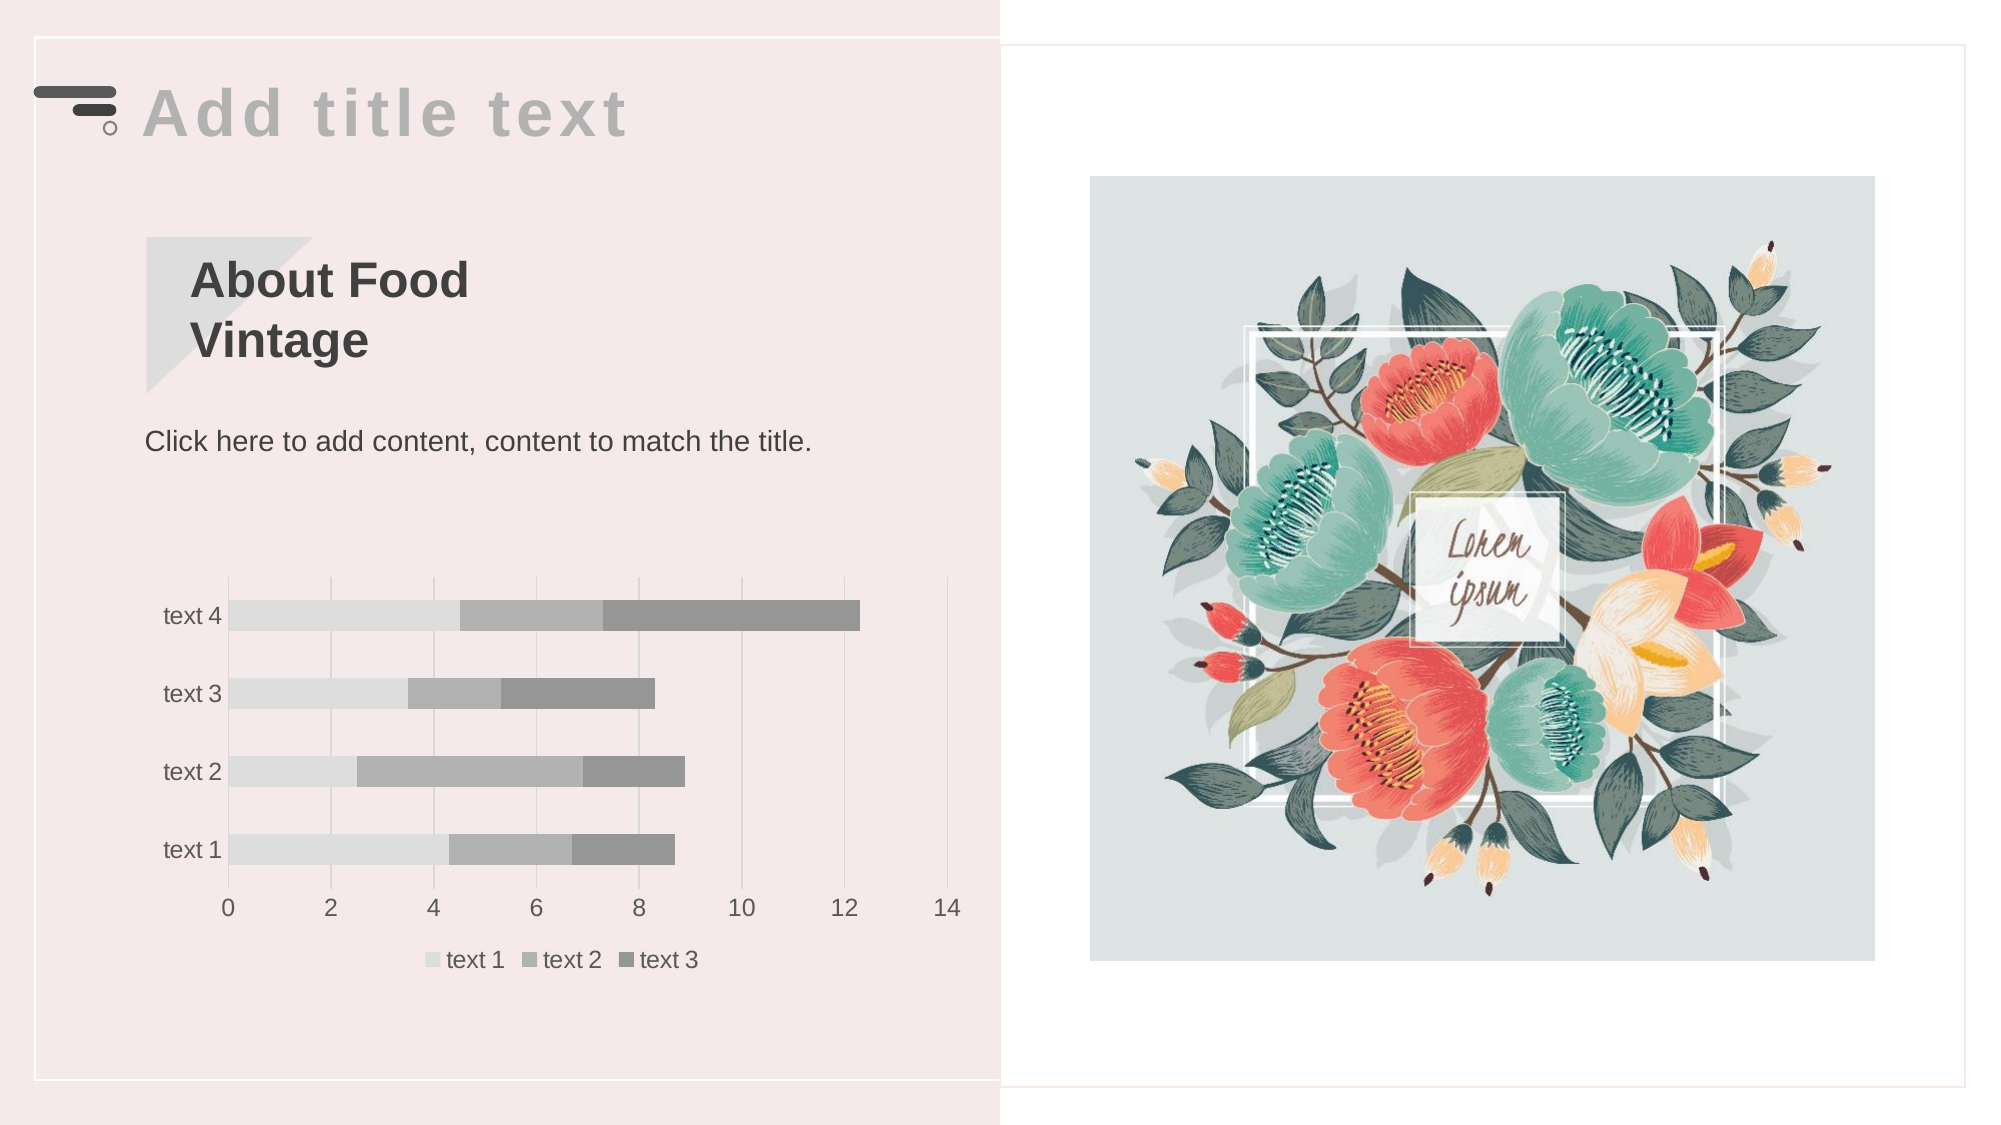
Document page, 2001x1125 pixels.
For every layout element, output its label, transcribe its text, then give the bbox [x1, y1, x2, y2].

text_box [999, 44, 1966, 1088]
text_box [145, 236, 316, 397]
text_box Click here to add content, content to match the title. [129, 397, 875, 465]
picture [1090, 176, 1875, 961]
text_box Add title text [126, 62, 742, 158]
text_box [32, 85, 118, 100]
chart [146, 568, 979, 979]
text_box About Food Vintage [174, 240, 499, 376]
text_box [34, 36, 1966, 1081]
text_box [71, 103, 118, 118]
text_box [999, 0, 2000, 1125]
text_box [102, 120, 118, 136]
